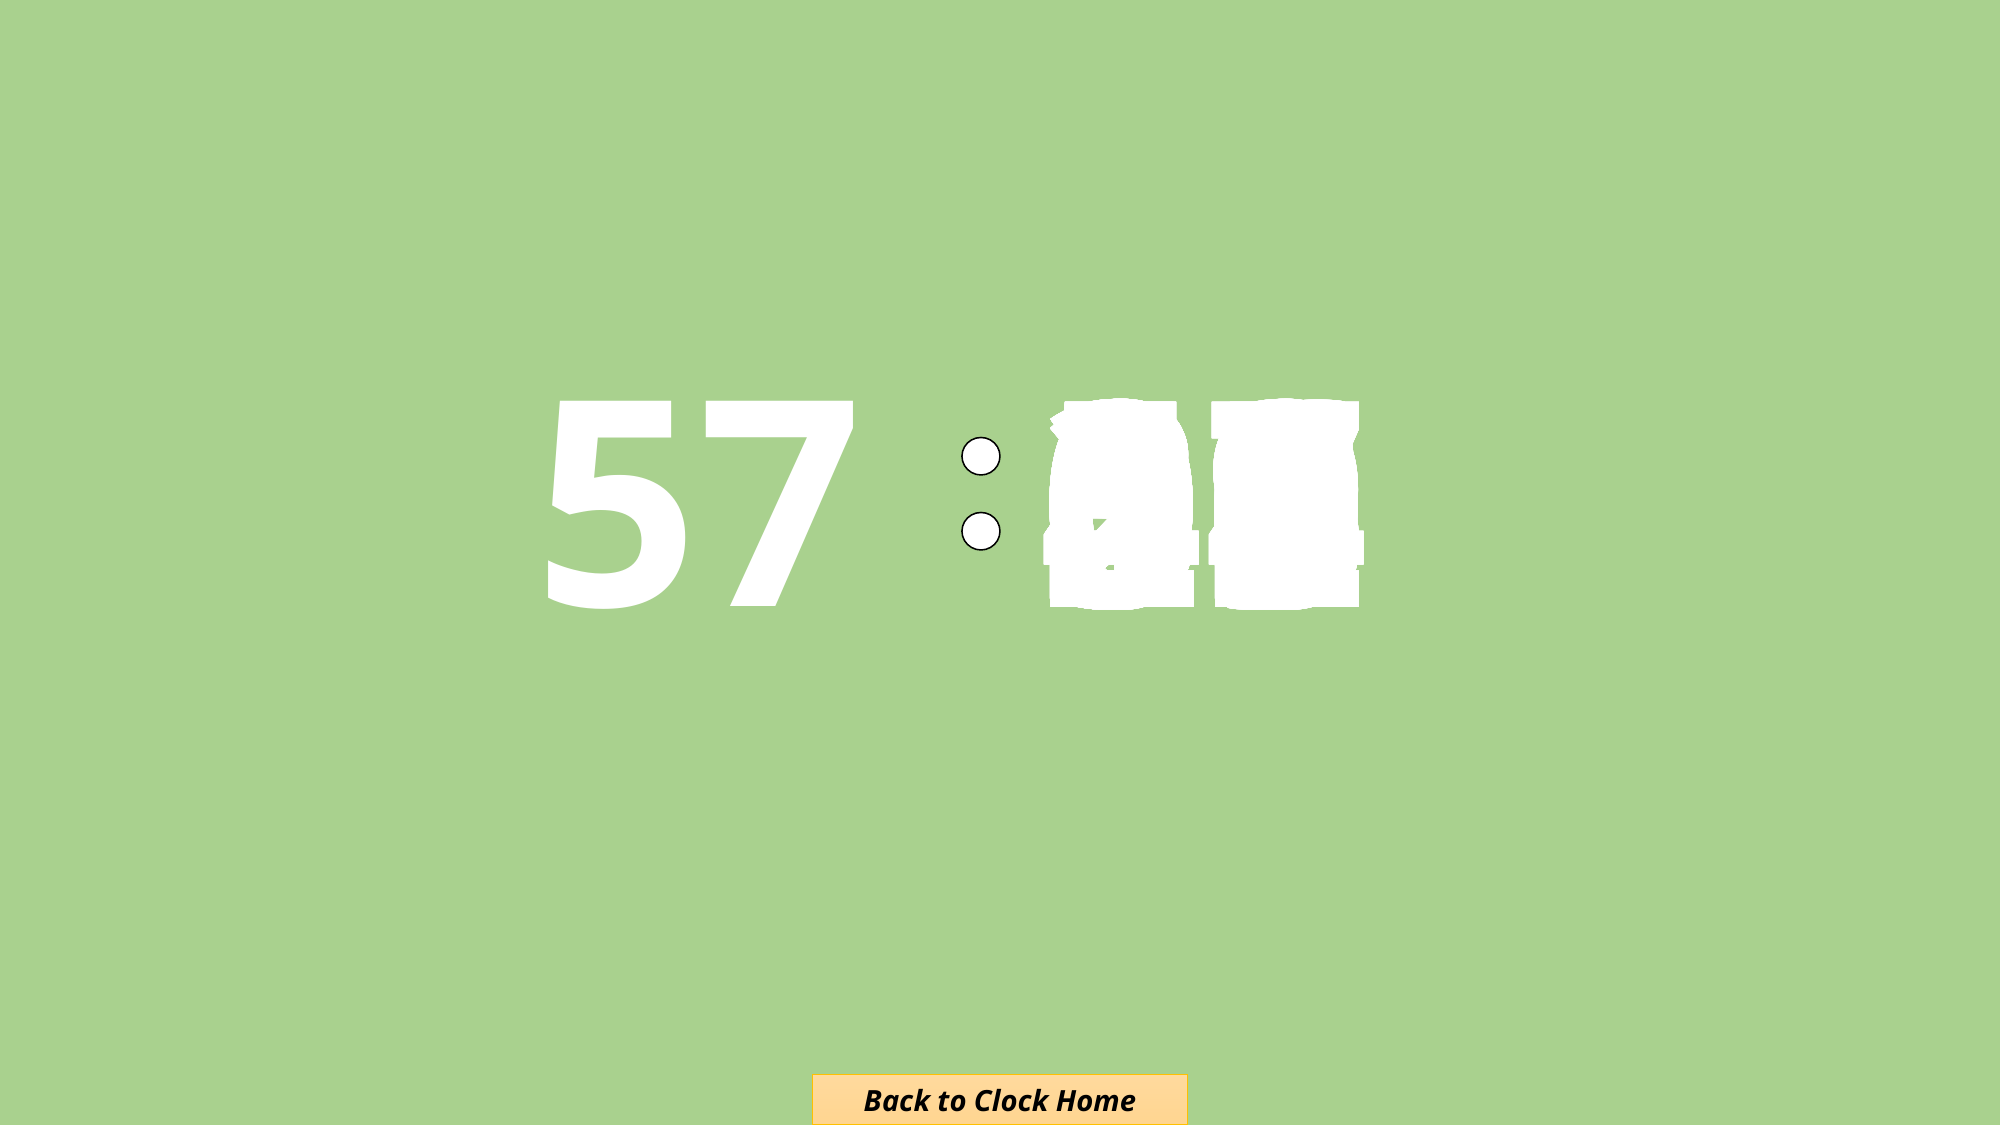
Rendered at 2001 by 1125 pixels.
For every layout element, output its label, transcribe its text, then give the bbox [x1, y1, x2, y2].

text_box [961, 512, 1000, 550]
text_box Back to Clock Home [812, 1074, 1188, 1125]
text_box 00 [1024, 312, 1538, 673]
text_box 57 [519, 311, 988, 672]
text_box [961, 437, 1000, 475]
